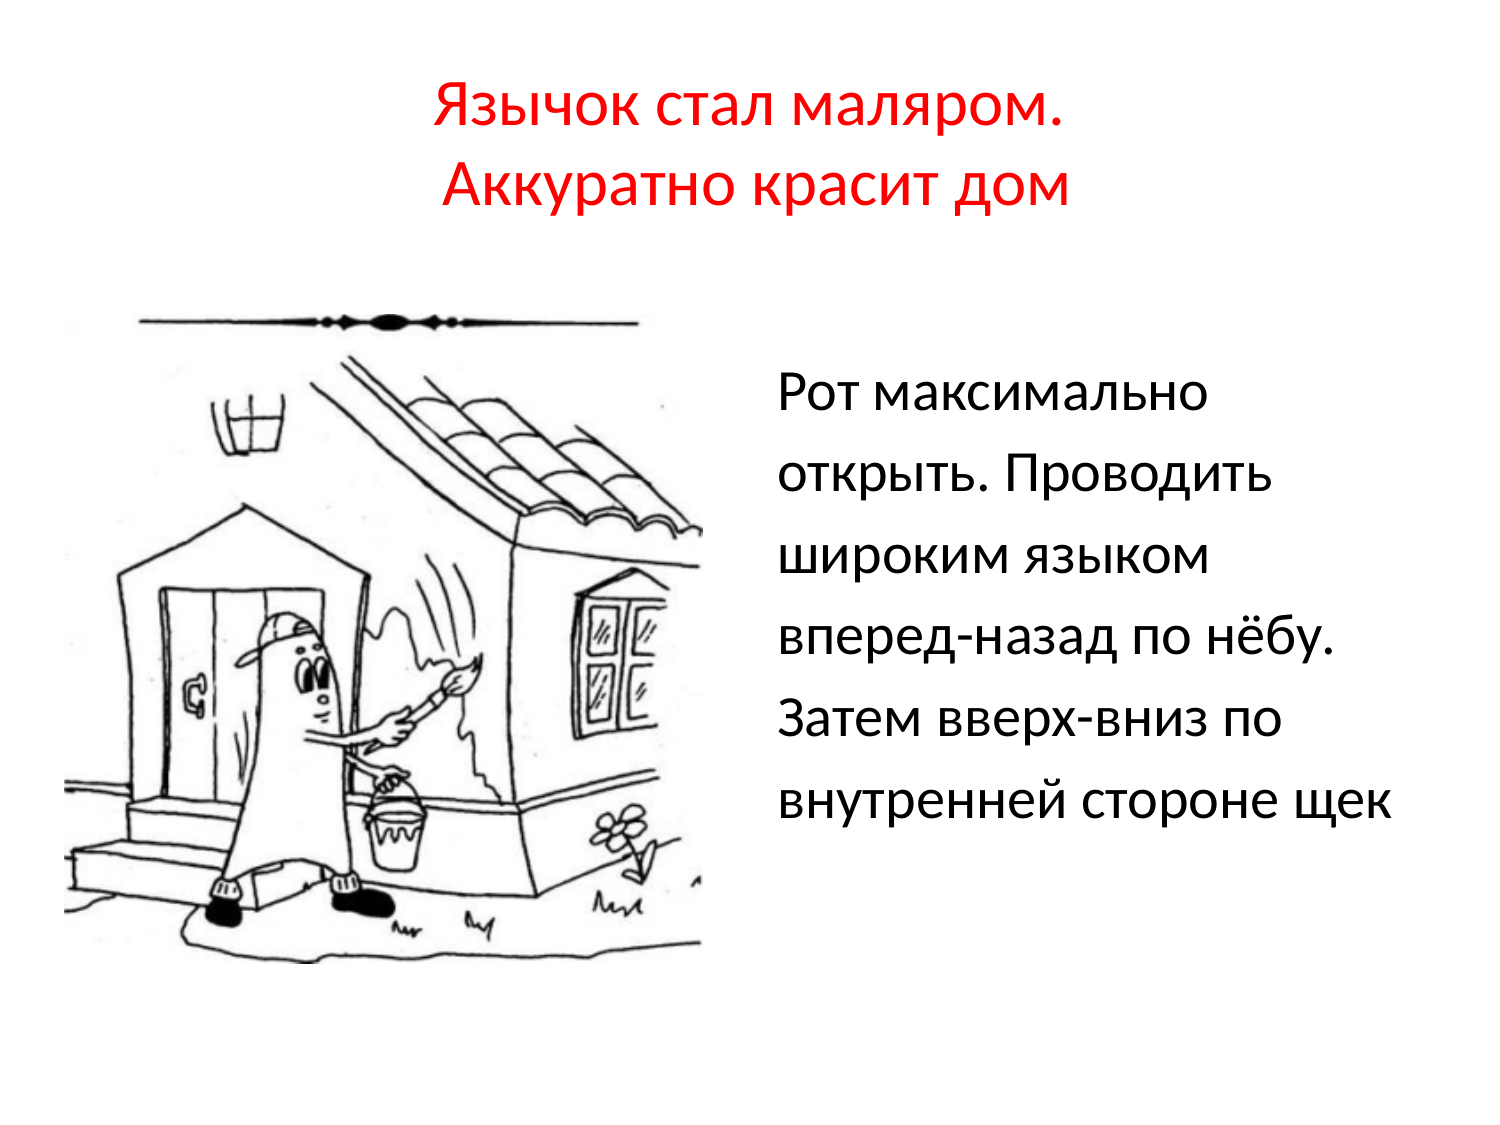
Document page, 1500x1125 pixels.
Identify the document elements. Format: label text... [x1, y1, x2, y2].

title Язычок стал маляром. Аккуратно красит дом [74, 44, 1426, 233]
list Рот максимально открыть. Проводить широким языком вперед-назад по нёбу. Затем вверх-вниз по внутренней стороне щек [762, 262, 1426, 1006]
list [64, 314, 704, 965]
